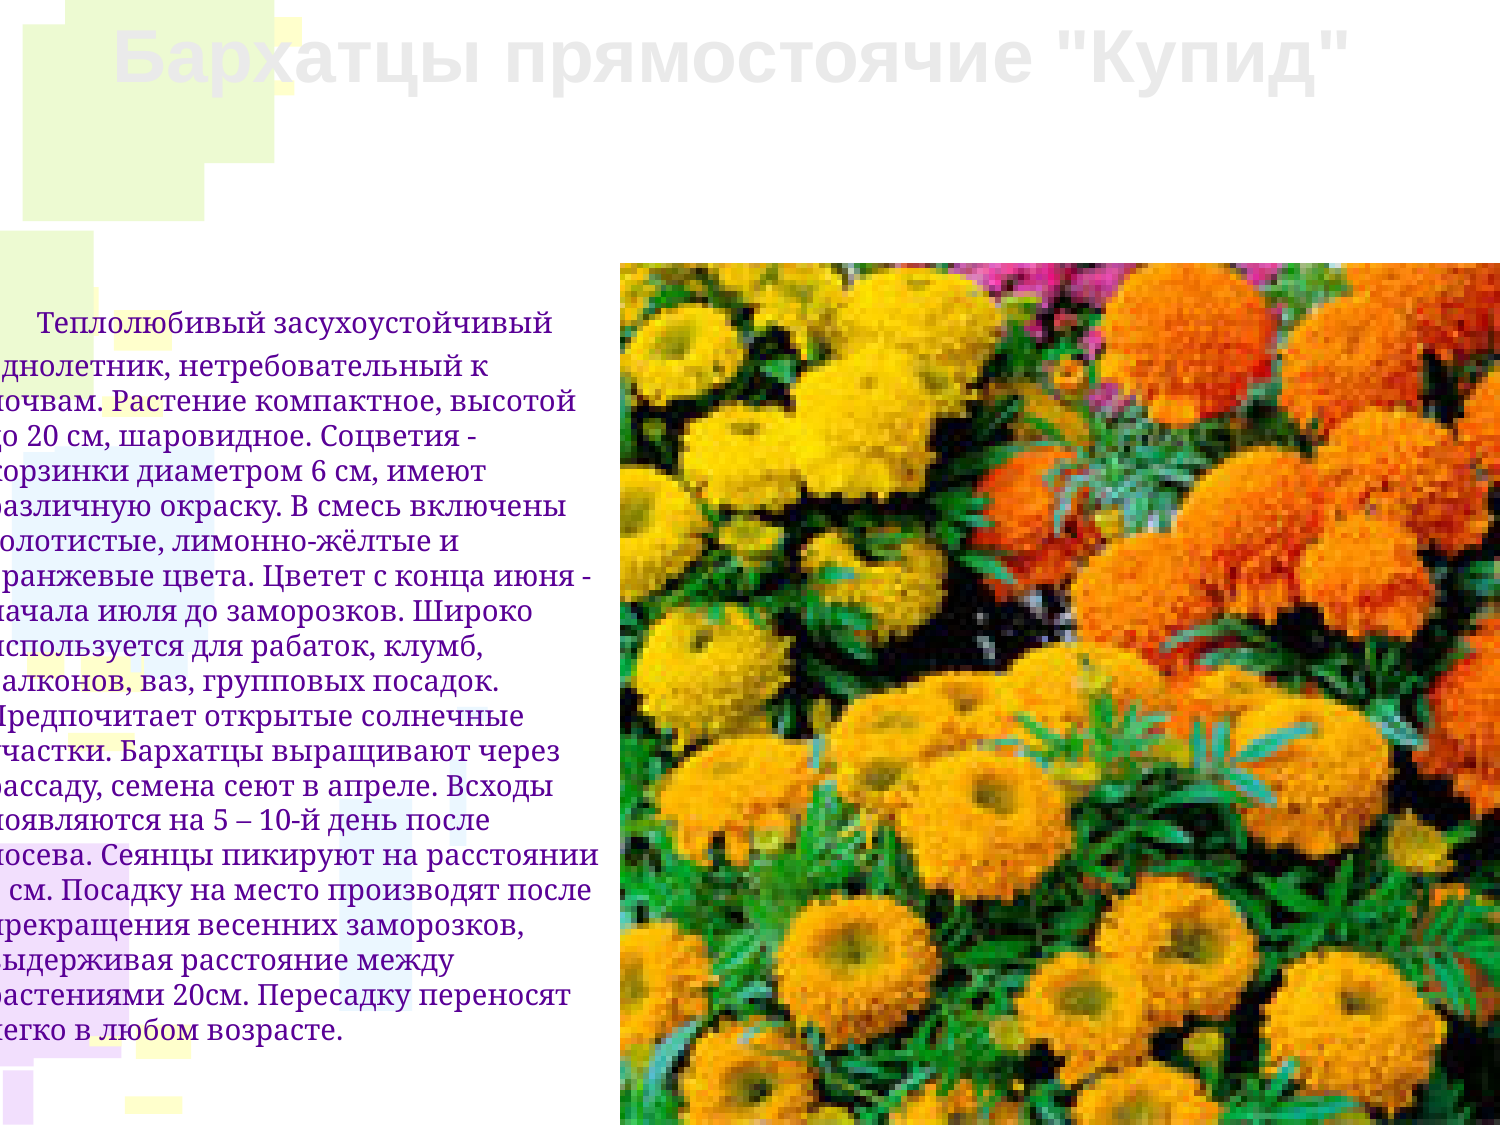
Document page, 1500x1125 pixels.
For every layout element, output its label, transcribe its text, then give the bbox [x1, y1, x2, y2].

text_box Бархатцы прямостоячие "Купид" [88, 0, 1376, 327]
text_box Теплолюбивый засухоустойчивый однолетник, нетребовательный к почвам. Растение компактное, высотой до 20 см, шаровидное. Соцветия - корзинки диаметром 6 см, имеют различную окраску. В смесь включены золотистые, лимонно-жёлтые и оранжевые цвета. Цветет с конца июня - начала июля до заморозков. Широко используется для рабаток, клумб, балконов, ваз, групповых посадок. Предпочитает открытые солнечные участки. Бархатцы выращивают через рассаду, семена сеют в апреле. Всходы появляются на 5 – 10-й день после посева. Сеянцы пикируют на расстоянии 7 см. Посадку на место производят после прекращения весенних заморозков, выдерживая расстояние между растениями 20см. Пересадку переносят легко в любом возрасте. [0, 259, 614, 1125]
picture [619, 263, 1500, 1125]
